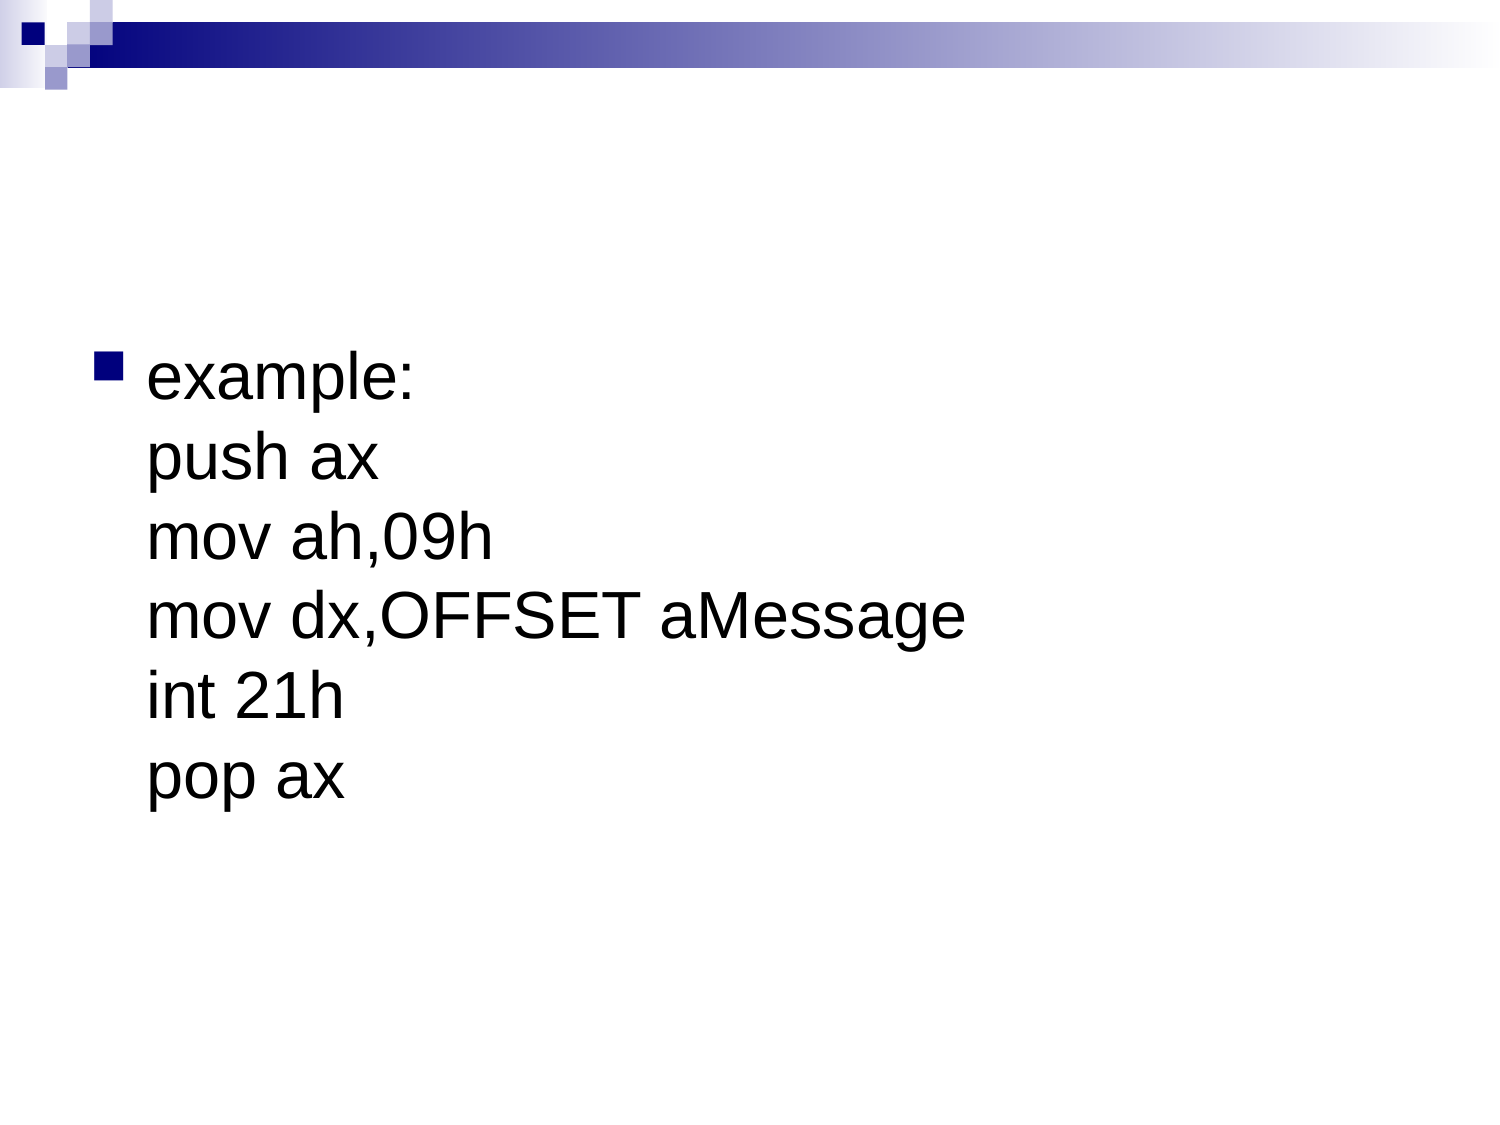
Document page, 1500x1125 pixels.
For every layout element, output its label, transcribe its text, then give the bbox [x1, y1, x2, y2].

list example: push ax mov ah,09h mov dx,OFFSET aMessage int 21h pop ax [74, 324, 1426, 963]
